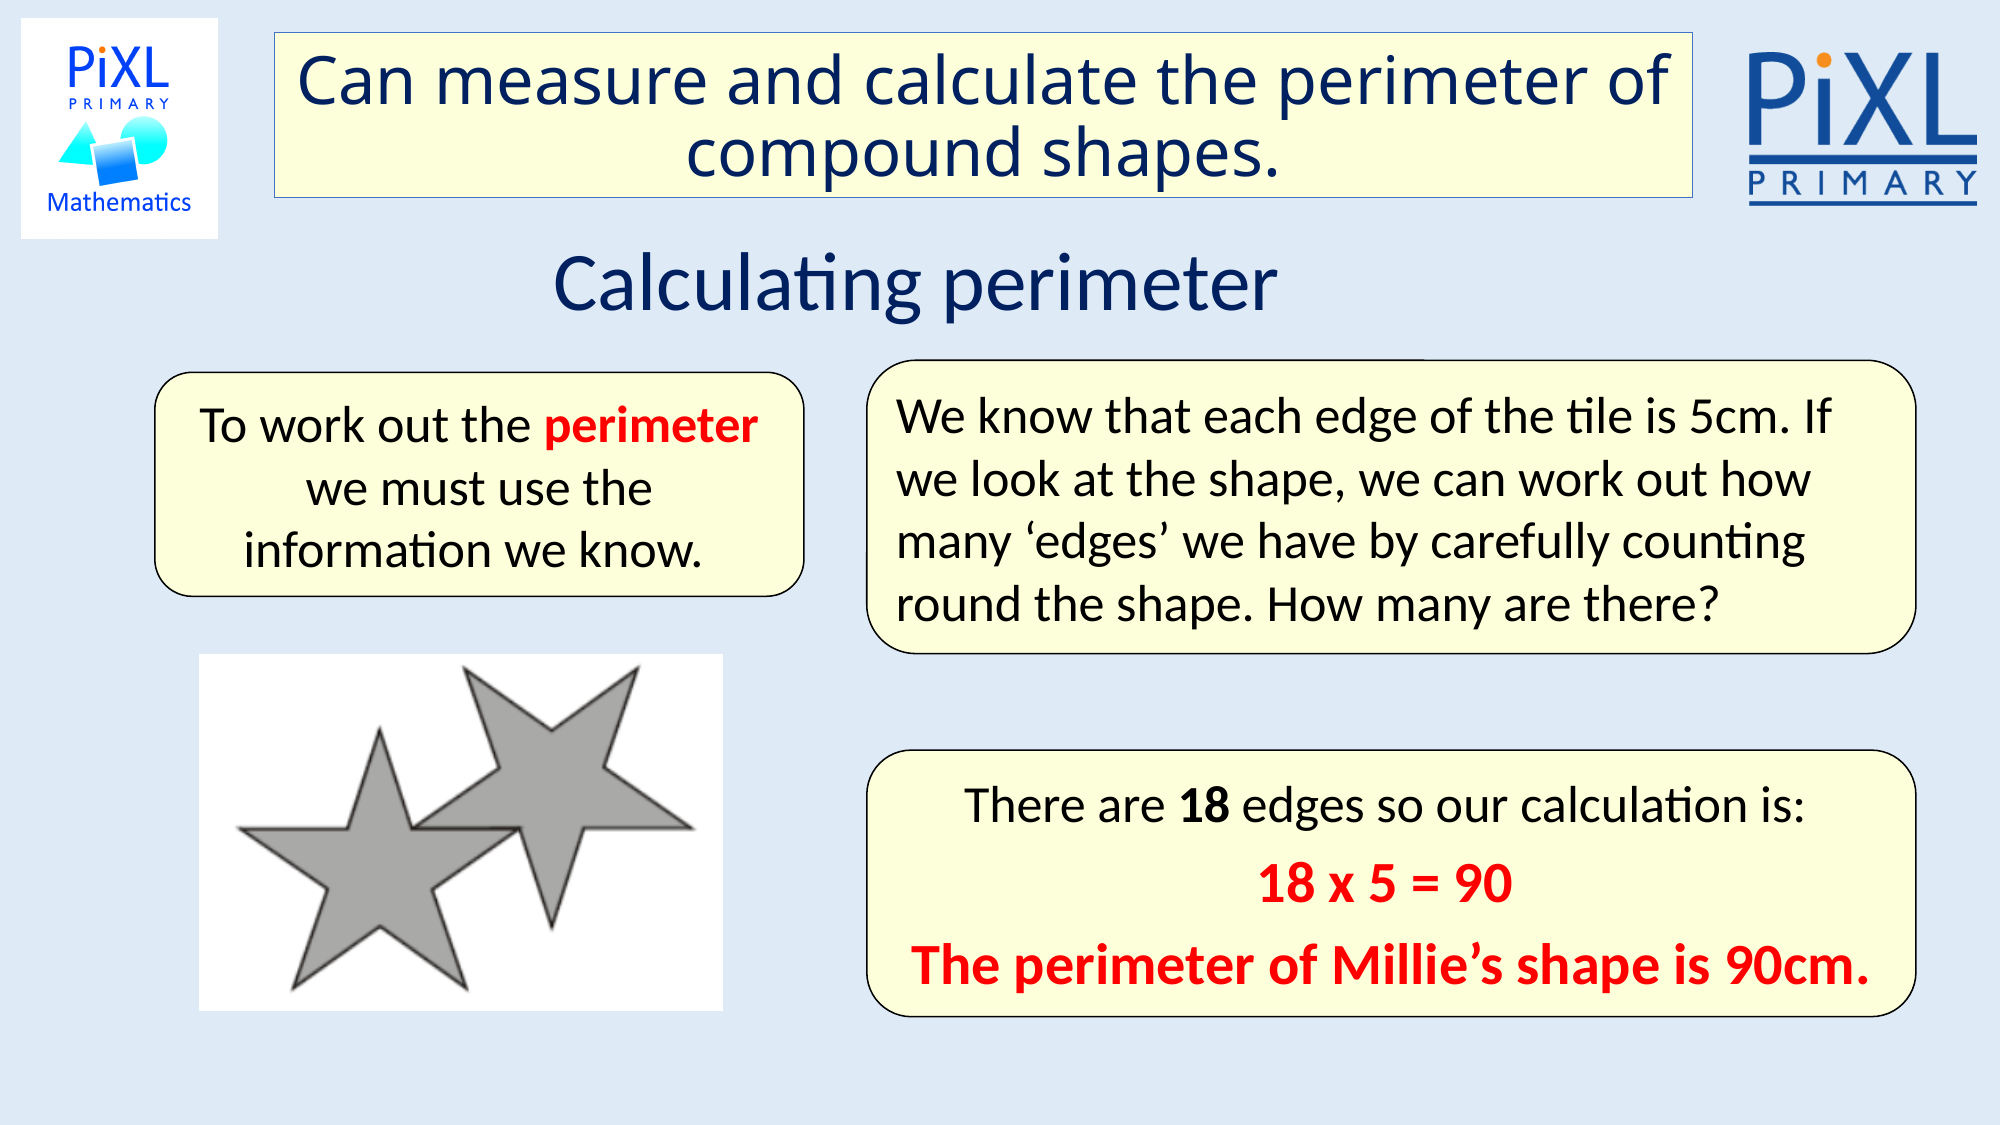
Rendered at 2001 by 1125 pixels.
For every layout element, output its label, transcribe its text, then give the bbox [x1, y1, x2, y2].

picture [1749, 52, 1977, 206]
text_box Can measure and calculate the perimeter of compound shapes. [274, 32, 1693, 198]
text_box [394, 220, 1574, 337]
text_box To work out the perimeter we must use the information we know. [154, 372, 804, 597]
picture [20, 18, 218, 239]
text_box We know that each edge of the tile is 5cm. If we look at the shape, we can work out how many ‘edges’ we have by carefully counting round the shape. How many are there? [866, 360, 1916, 654]
text_box There are 18 edges so our calculation is: 18 x 5 = 90 The perimeter of Millie’s shape is 90cm. [866, 750, 1916, 1017]
text_box Calculating perimeter [538, 220, 1606, 335]
picture [199, 654, 723, 1011]
